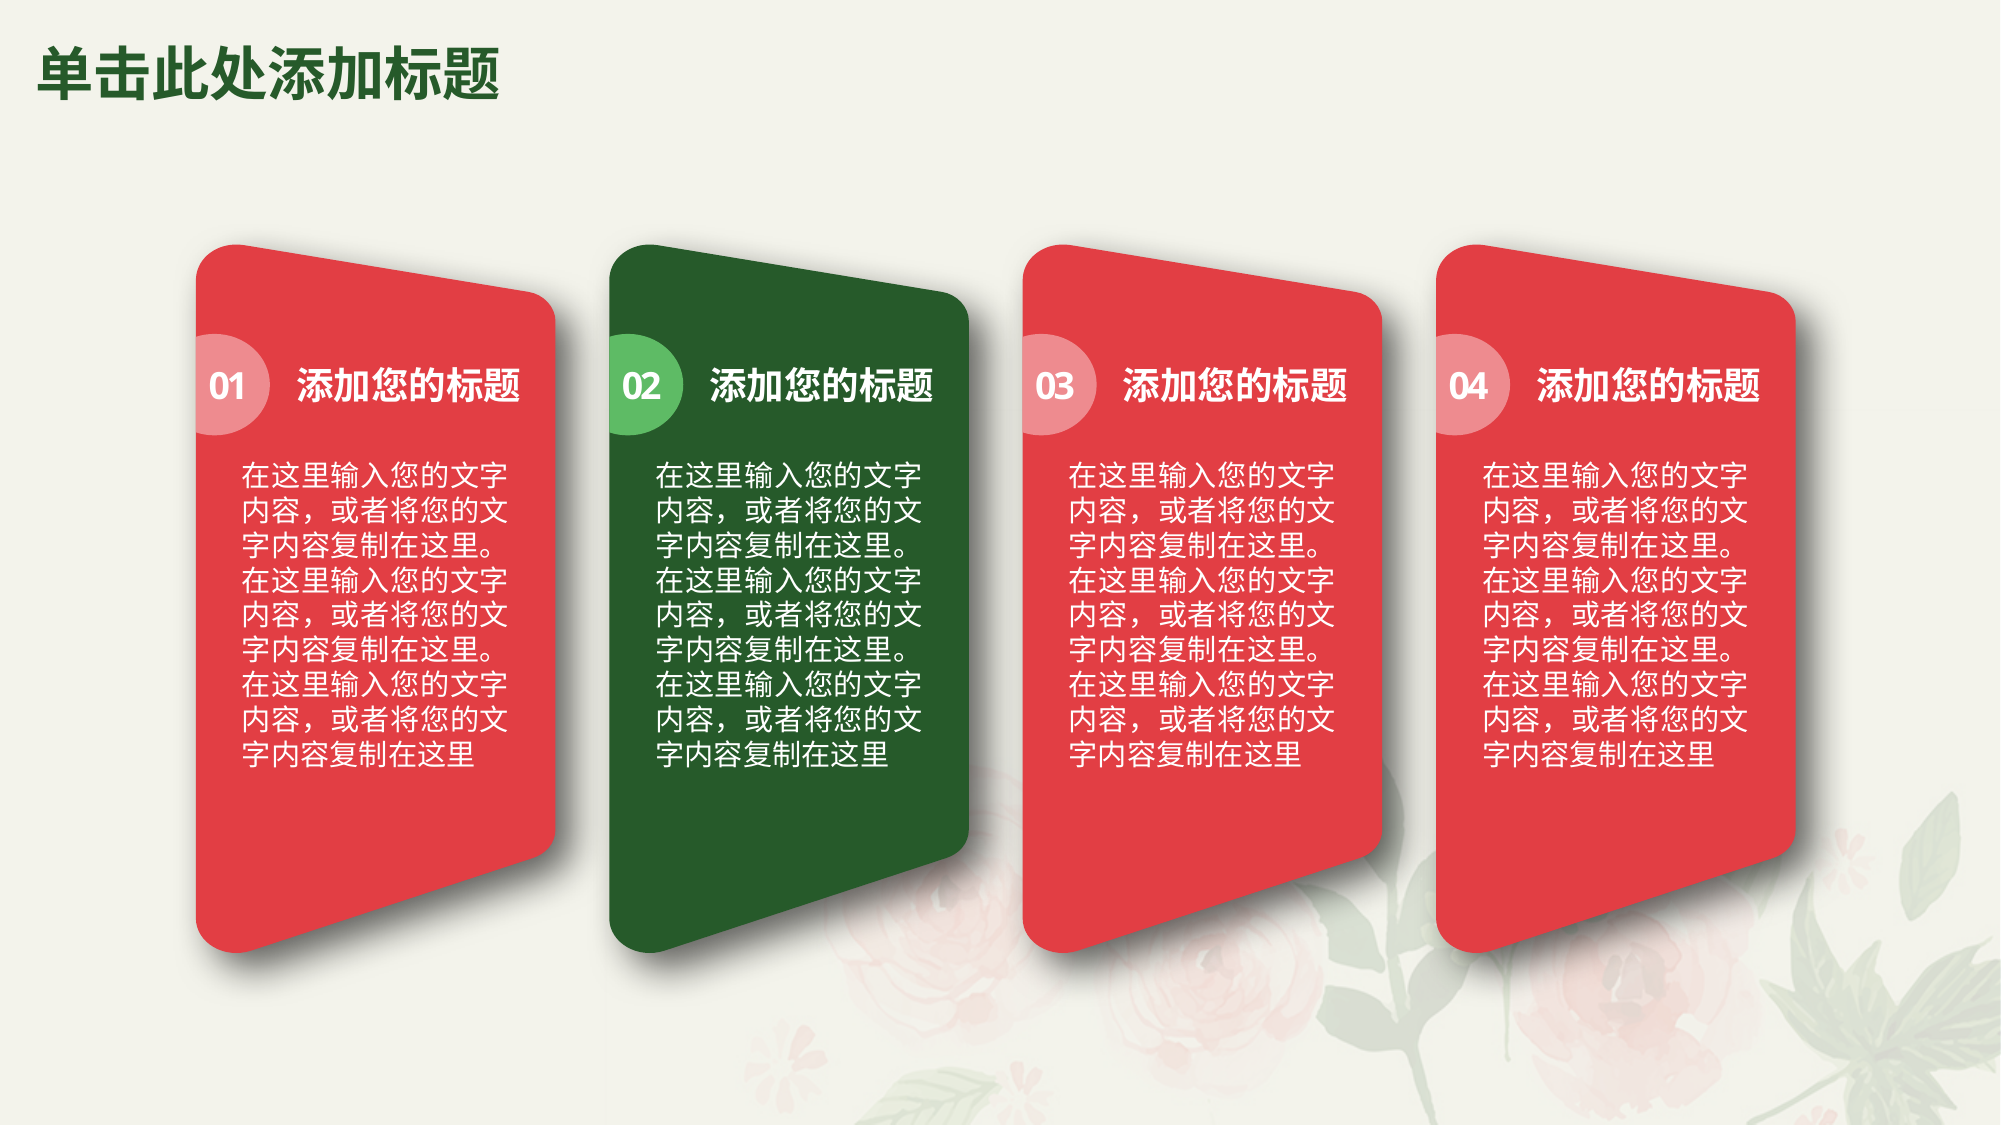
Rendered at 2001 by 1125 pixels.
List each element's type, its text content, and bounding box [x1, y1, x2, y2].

text_box 添加您的标题 [1521, 354, 1805, 415]
text_box 添加您的标题 [694, 354, 978, 415]
text_box [1436, 244, 1796, 954]
text_box 在这里输入您的文字内容，或者将您的文字内容复制在这里。在这里输入您的文字内容，或者将您的文字内容复制在这里。在这里输入您的文字内容，或者将您的文字内容复制在这里 [1467, 449, 1765, 779]
text_box 在这里输入您的文字内容，或者将您的文字内容复制在这里。在这里输入您的文字内容，或者将您的文字内容复制在这里。在这里输入您的文字内容，或者将您的文字内容复制在这里 [640, 449, 938, 779]
text_box 添加您的标题 [281, 354, 564, 415]
text_box 04 [1444, 361, 1494, 407]
text_box 02 [617, 361, 667, 407]
text_box [609, 333, 684, 436]
text_box 在这里输入您的文字内容，或者将您的文字内容复制在这里。在这里输入您的文字内容，或者将您的文字内容复制在这里。在这里输入您的文字内容，或者将您的文字内容复制在这里 [1054, 449, 1351, 779]
text_box [1436, 333, 1511, 436]
title 单击此处添加标题 [20, 29, 1746, 124]
picture [0, 0, 2001, 1125]
text_box 添加您的标题 [1108, 354, 1391, 415]
text_box [609, 244, 969, 954]
text_box [1022, 244, 1383, 954]
text_box [195, 333, 270, 436]
text_box 在这里输入您的文字内容，或者将您的文字内容复制在这里。在这里输入您的文字内容，或者将您的文字内容复制在这里。在这里输入您的文字内容，或者将您的文字内容复制在这里 [227, 449, 525, 779]
text_box 03 [1030, 361, 1080, 407]
text_box [1022, 333, 1097, 436]
text_box [195, 244, 556, 954]
text_box 01 [203, 361, 253, 407]
